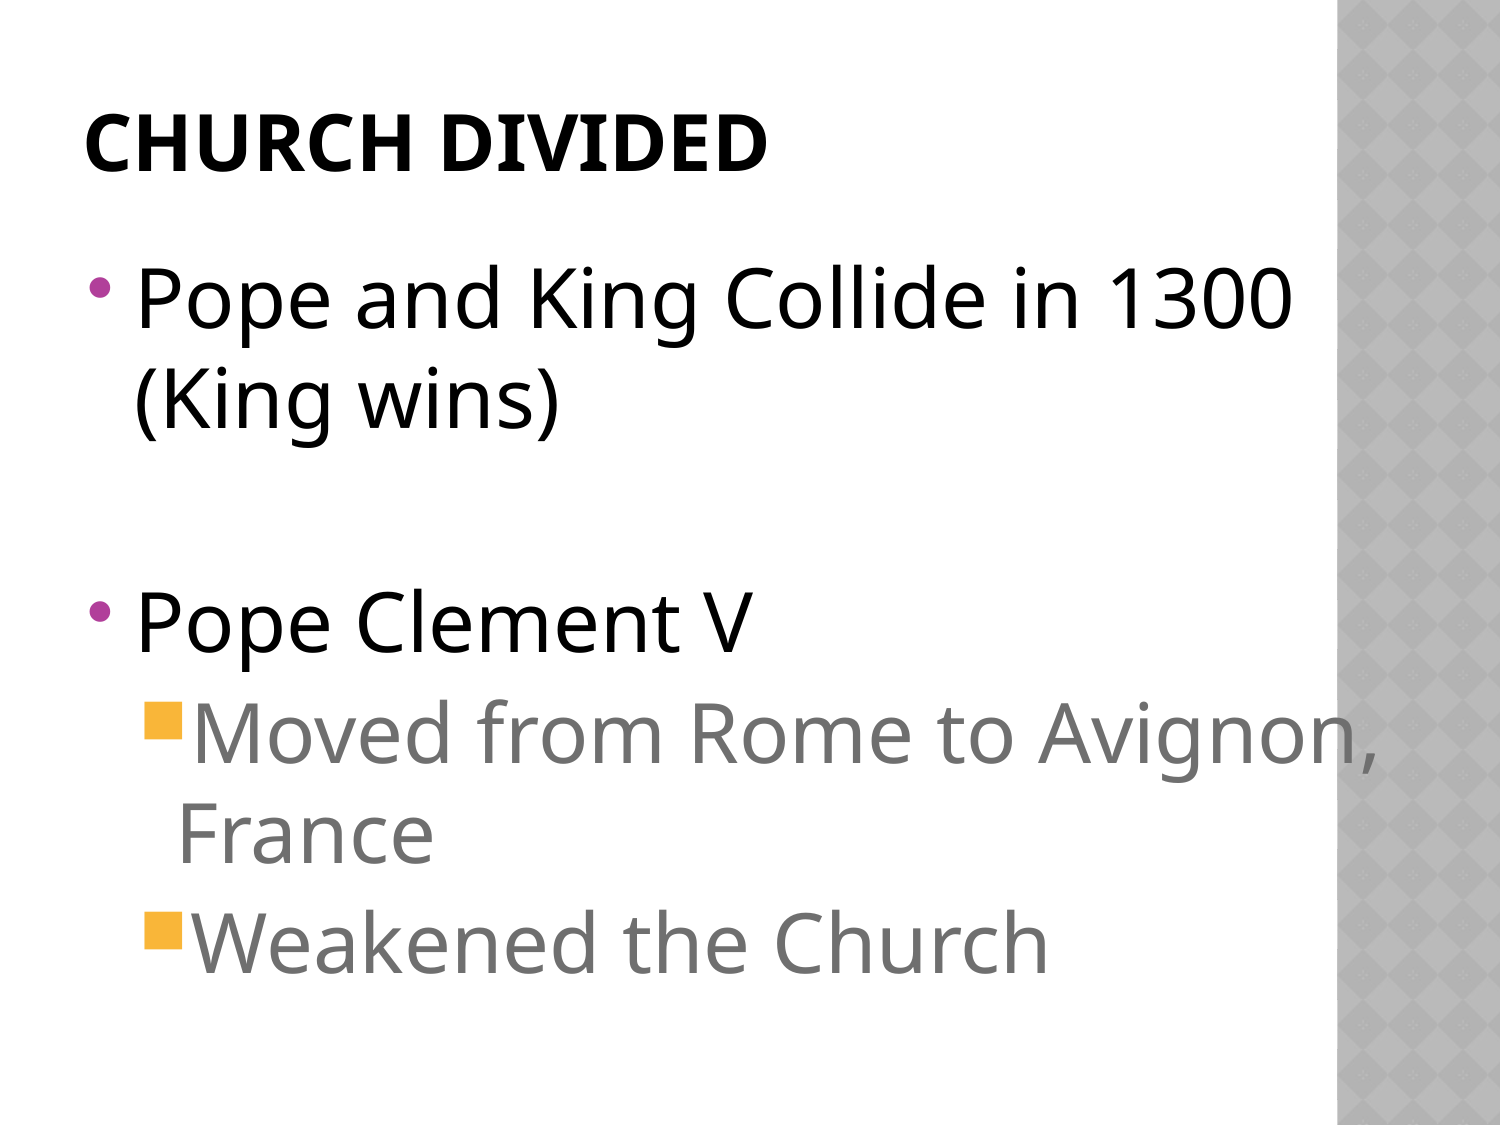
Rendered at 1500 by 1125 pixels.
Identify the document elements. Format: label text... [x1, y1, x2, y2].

title Church Divided [75, 0, 1263, 188]
list Pope and King Collide in 1300 (King wins) Pope Clement V Moved from Rome to Avignon, France Weakened the Church [75, 237, 1425, 1005]
